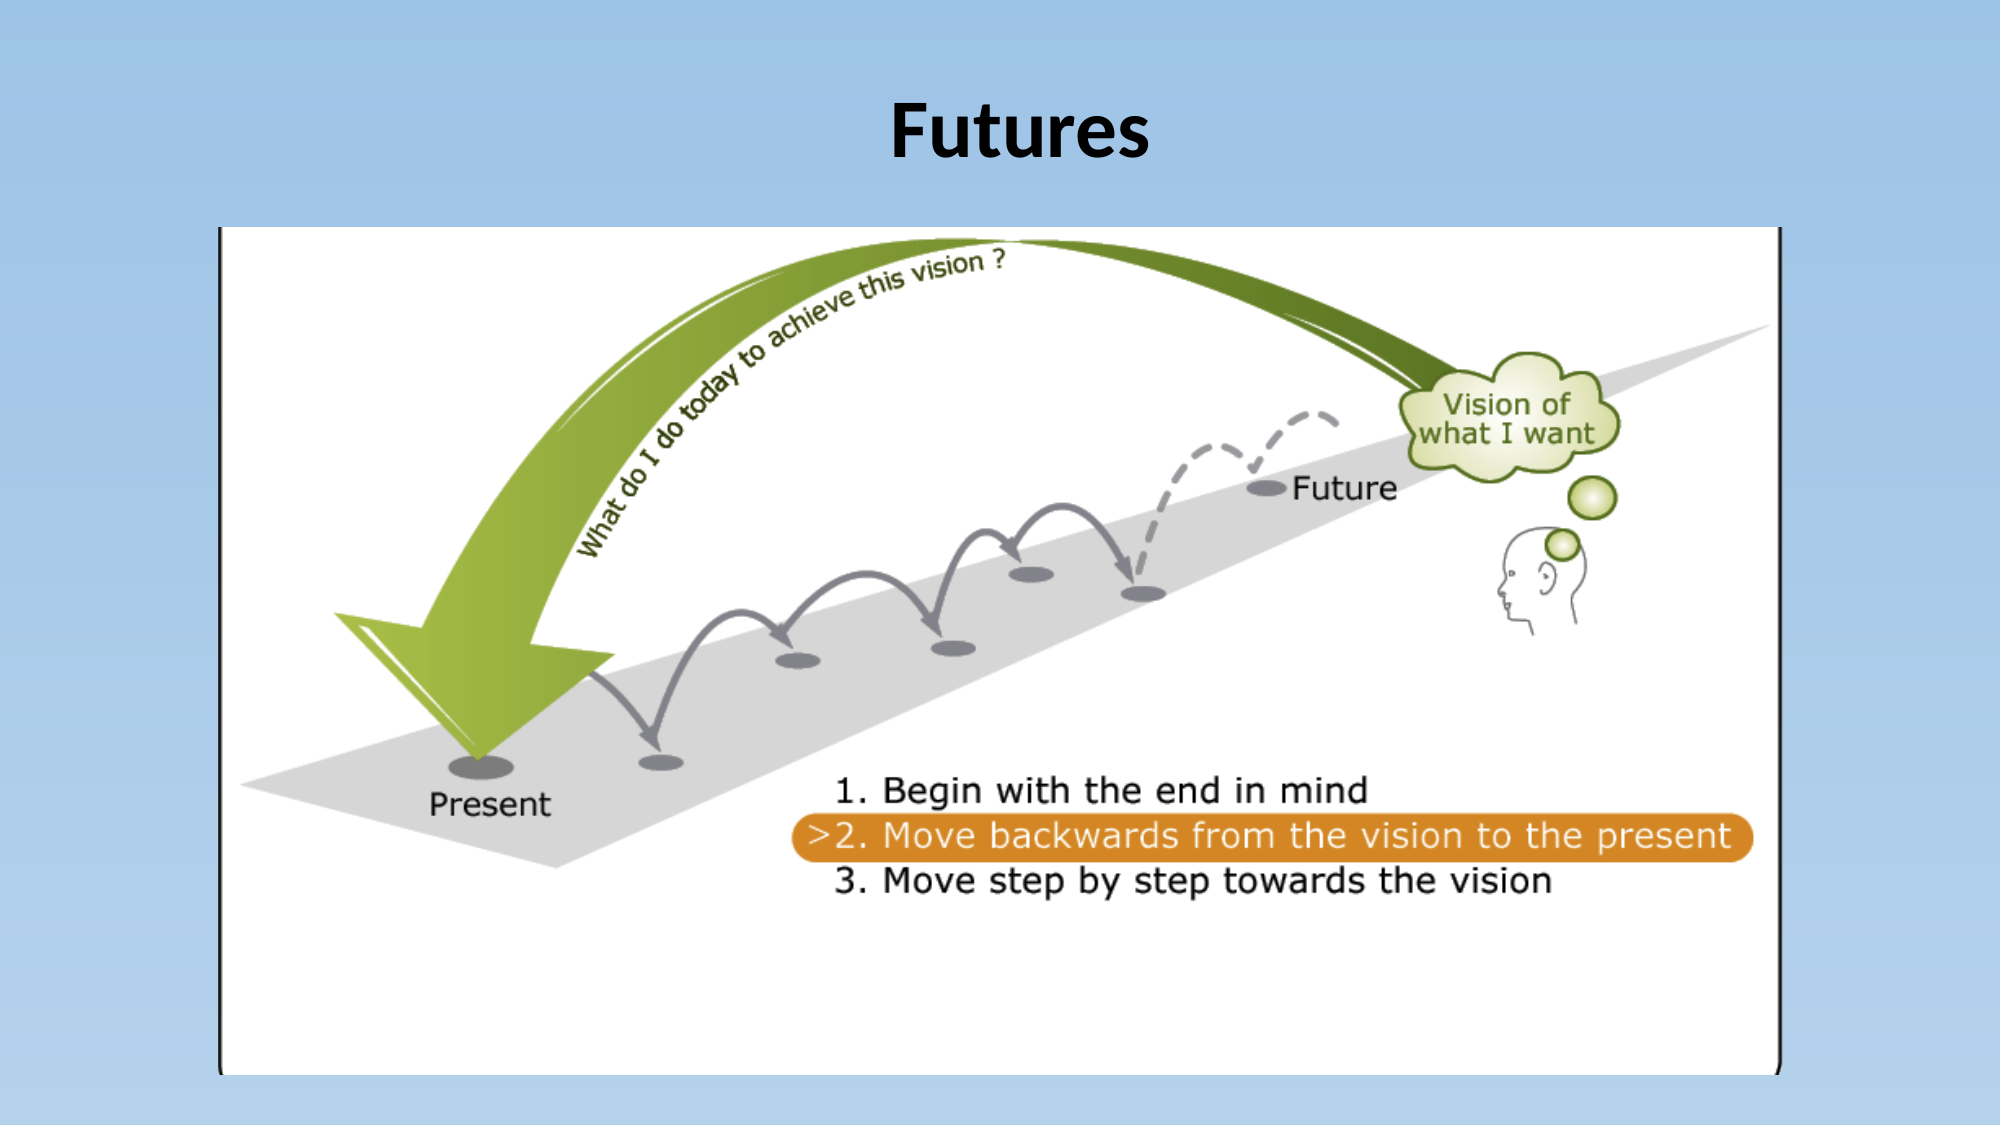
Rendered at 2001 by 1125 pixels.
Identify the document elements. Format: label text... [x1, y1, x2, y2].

picture [218, 227, 1783, 1075]
text_box Futures [362, 66, 1680, 227]
